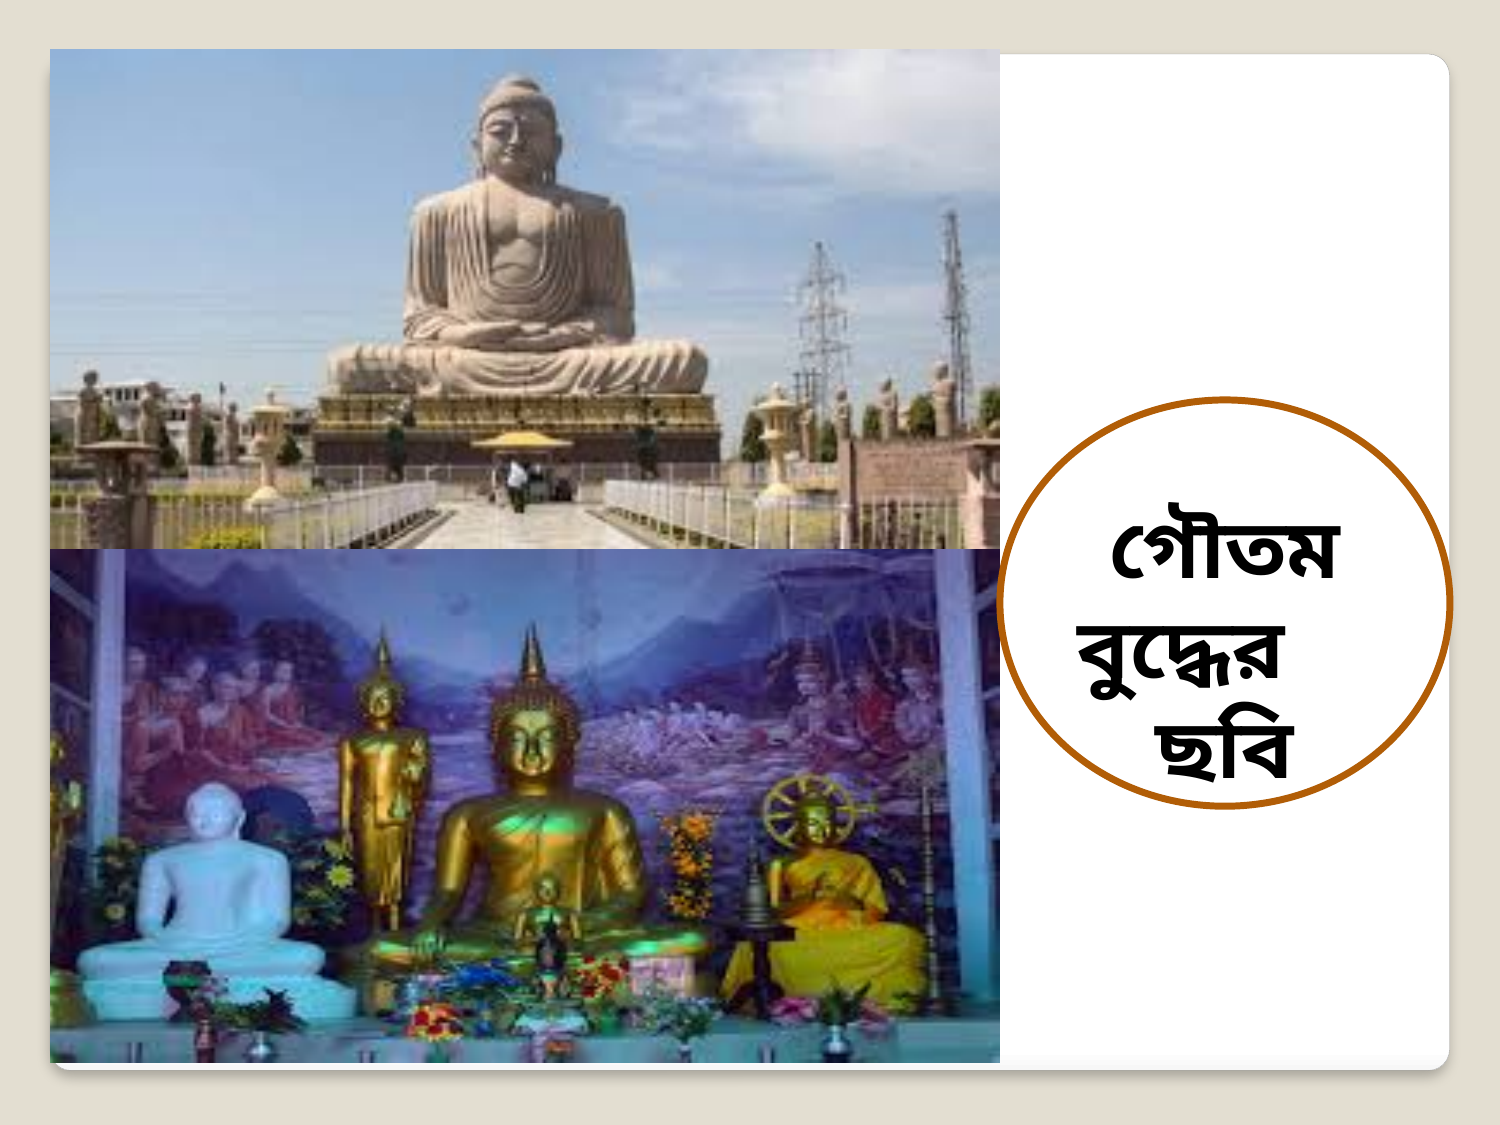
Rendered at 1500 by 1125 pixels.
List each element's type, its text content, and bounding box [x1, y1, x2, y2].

text_box [1008, 396, 1454, 729]
picture [49, 49, 1001, 1063]
text_box গৌতম বুদ্ধের ছবি [1043, 487, 1407, 803]
text_box [1167, 803, 1283, 810]
